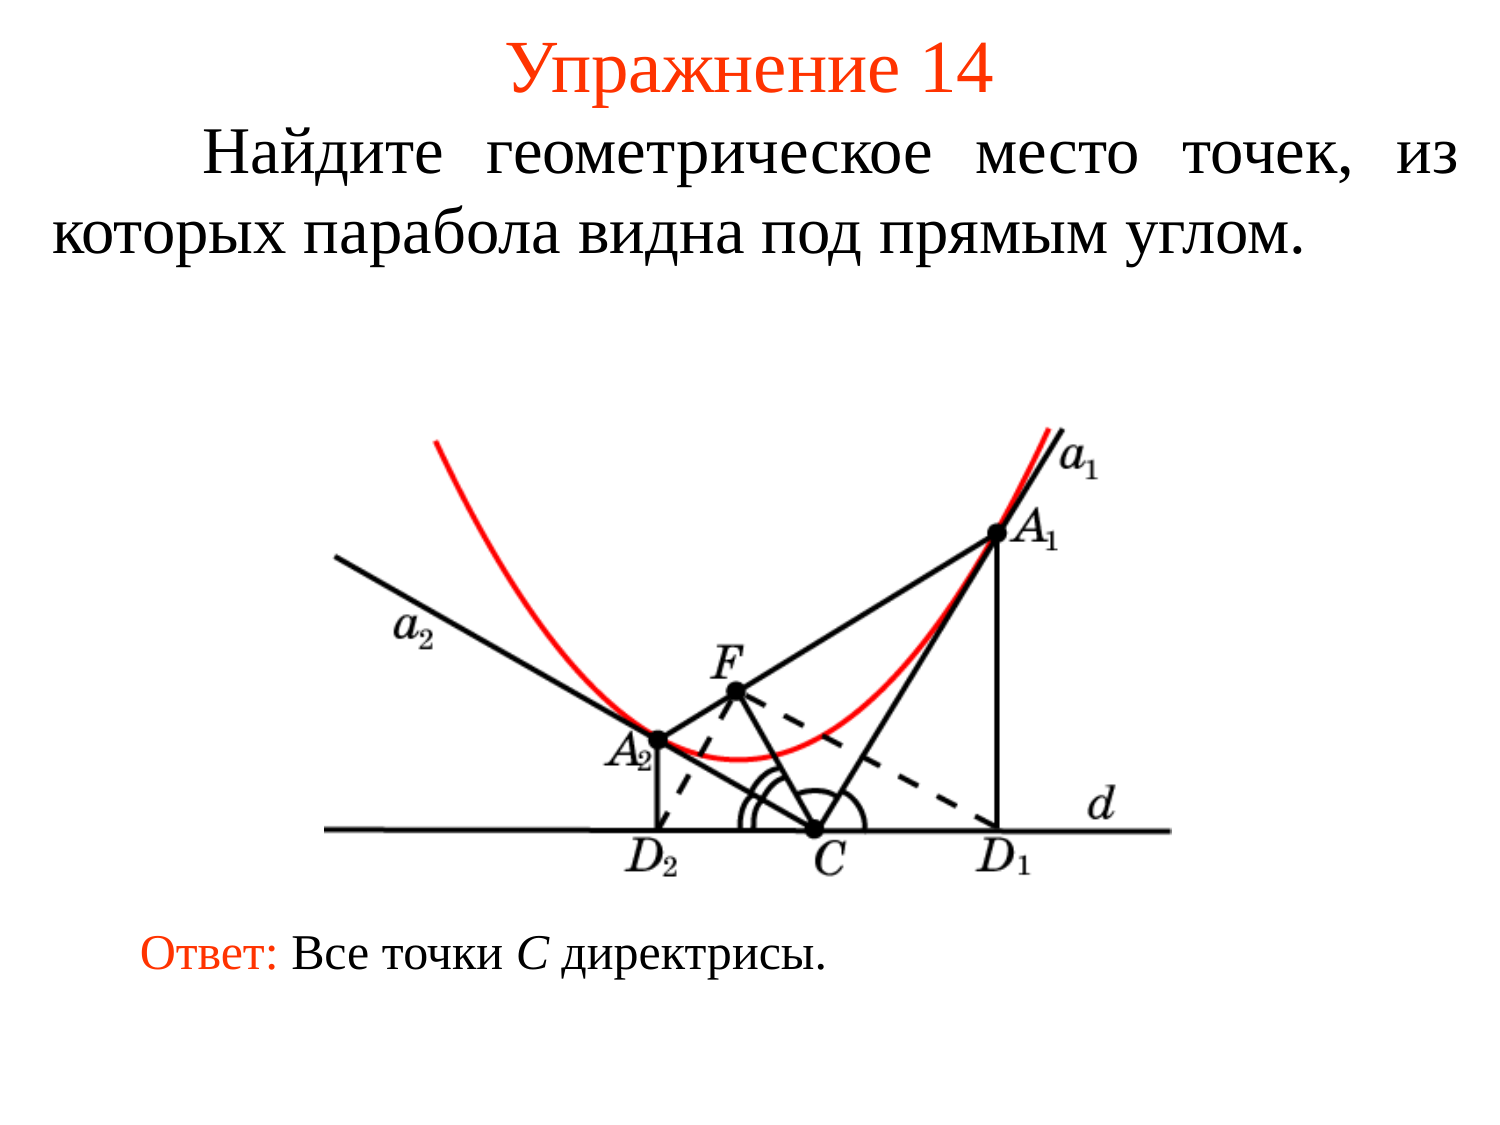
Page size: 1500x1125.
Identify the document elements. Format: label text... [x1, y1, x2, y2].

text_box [124, 424, 1388, 988]
text_box Найдите геометрическое место точек, из которых парабола видна под прямым углом. [37, 99, 1475, 275]
title Упражнение 14 [112, 24, 1388, 99]
